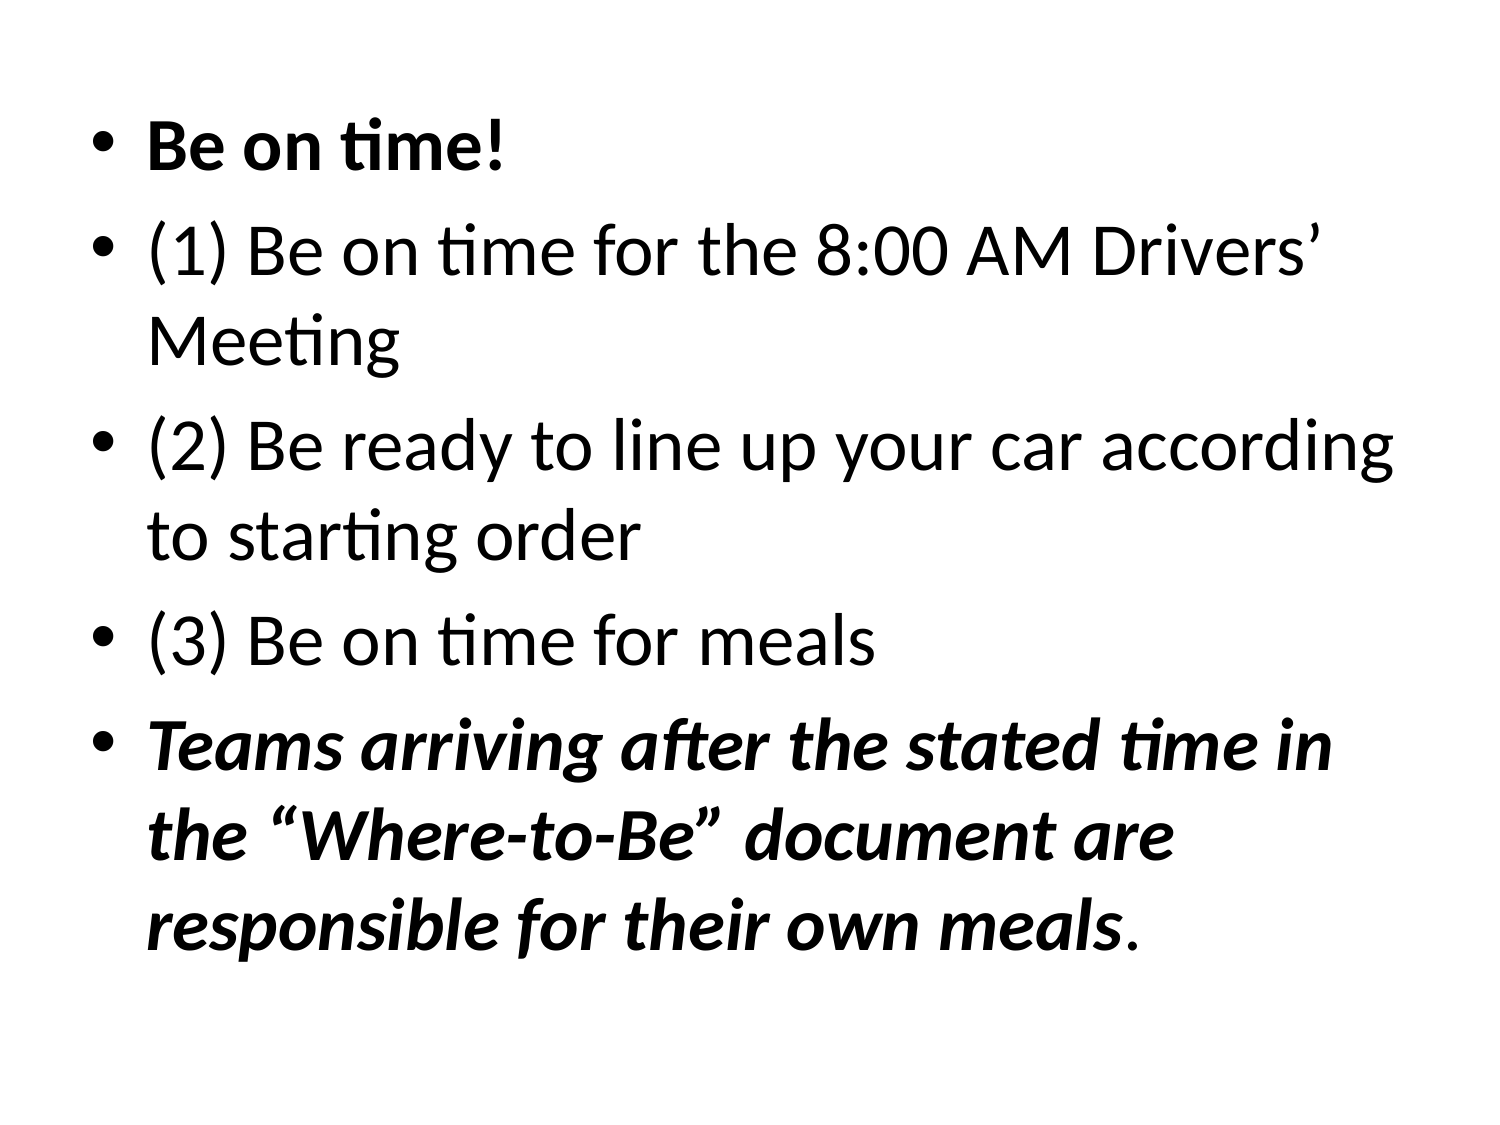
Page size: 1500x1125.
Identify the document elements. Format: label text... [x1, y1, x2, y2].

list Be on time! (1) Be on time for the 8:00 AM Drivers’ Meeting (2) Be ready to line up your car according to starting order (3) Be on time for meals Teams arriving after the stated time in the “Where-to-Be” document are responsible for their own meals. [75, 87, 1425, 1005]
